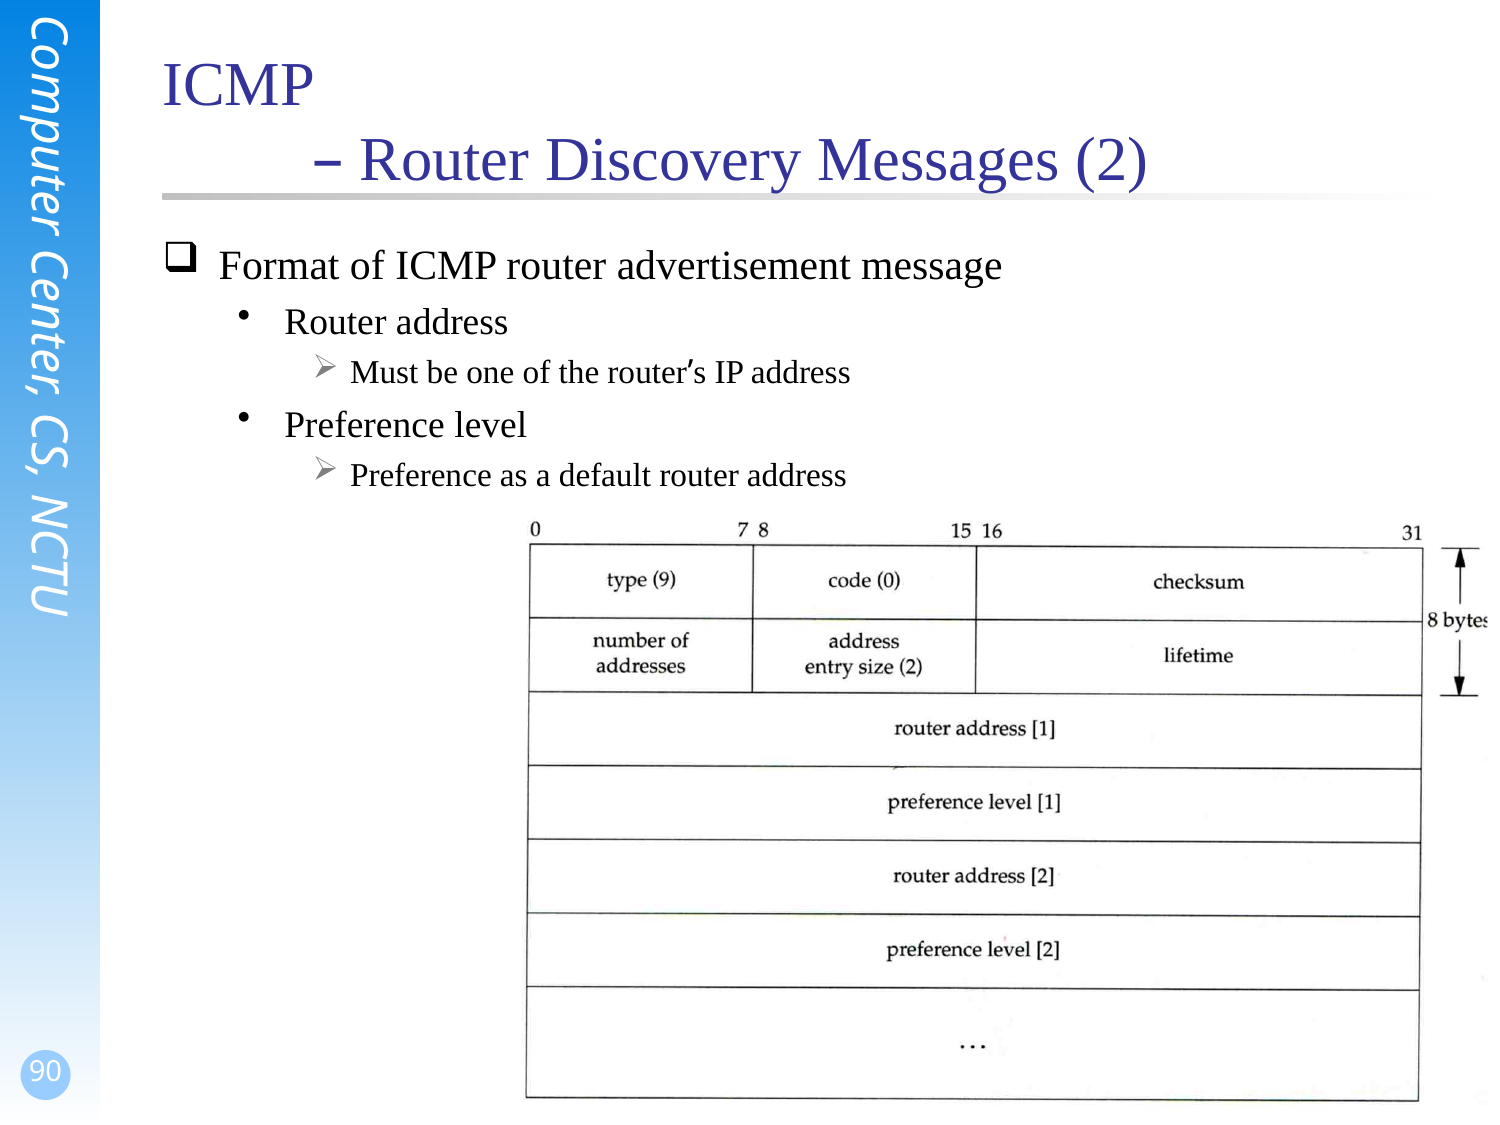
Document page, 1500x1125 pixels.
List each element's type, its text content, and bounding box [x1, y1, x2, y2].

title ICMP – Router Discovery Messages (2) [162, 42, 1438, 231]
list Format of ICMP router advertisement message Router address Must be one of the router’s IP address Preference level Preference as a default router address [162, 237, 1438, 1000]
picture [512, 512, 1488, 1113]
